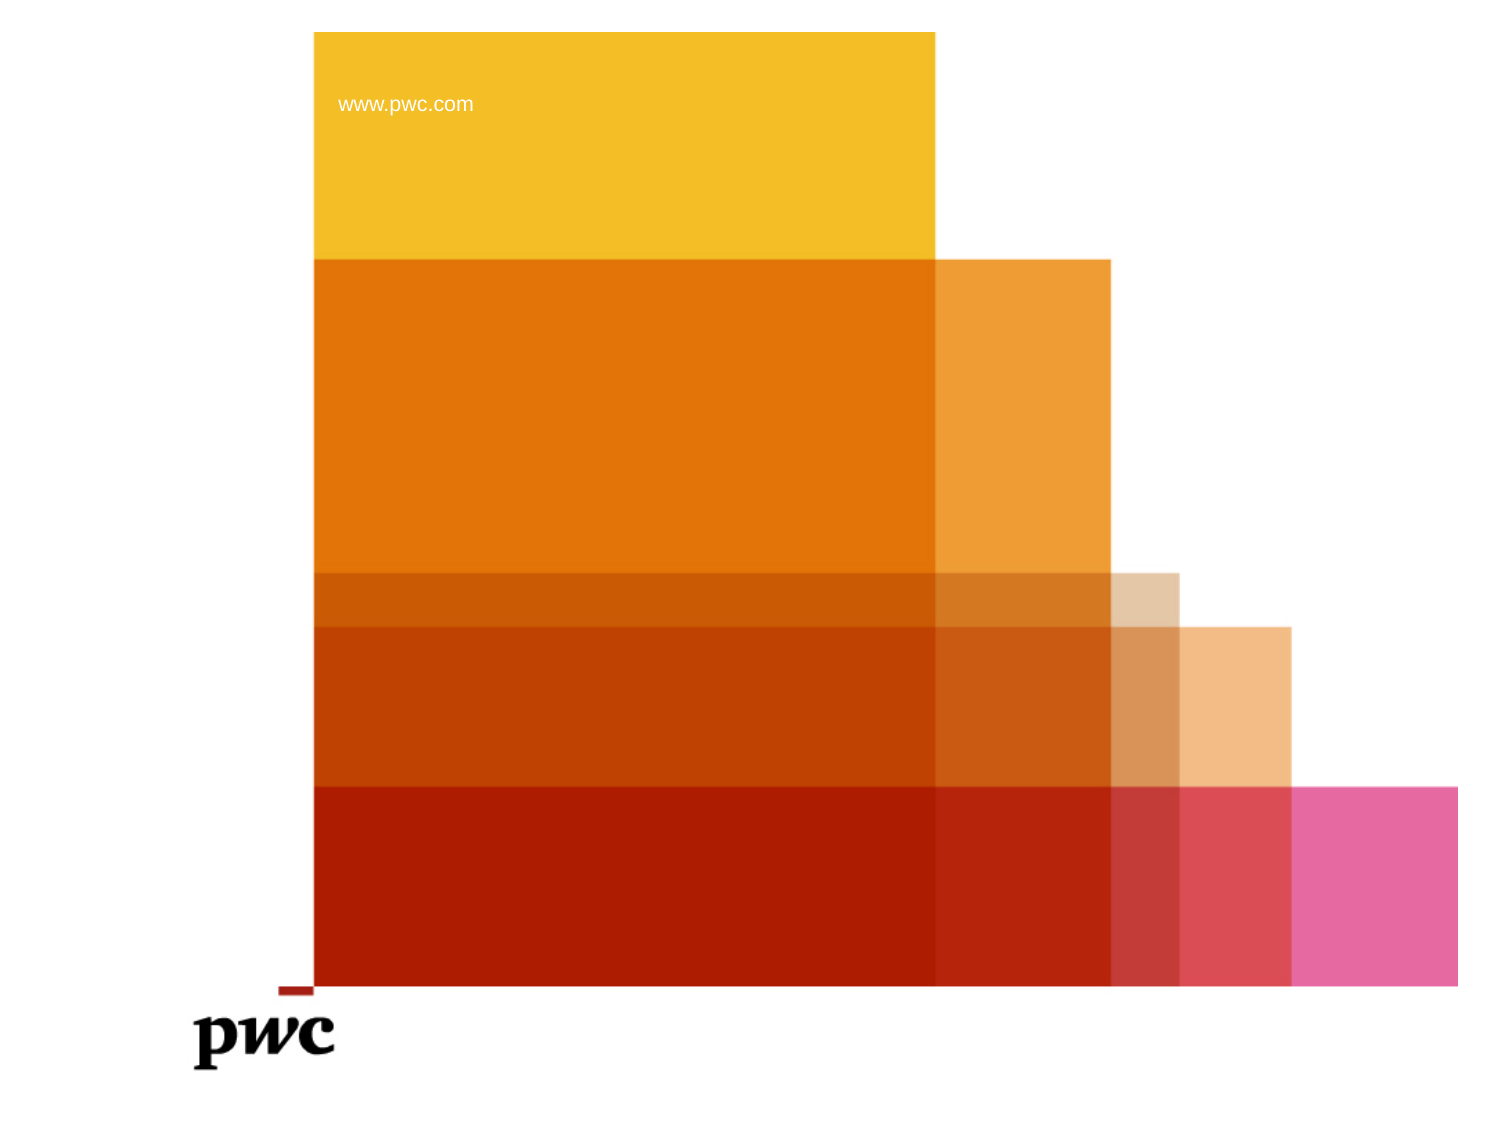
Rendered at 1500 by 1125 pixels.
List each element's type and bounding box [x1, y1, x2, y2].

picture [42, 31, 1458, 1093]
text_box [326, 89, 1114, 433]
